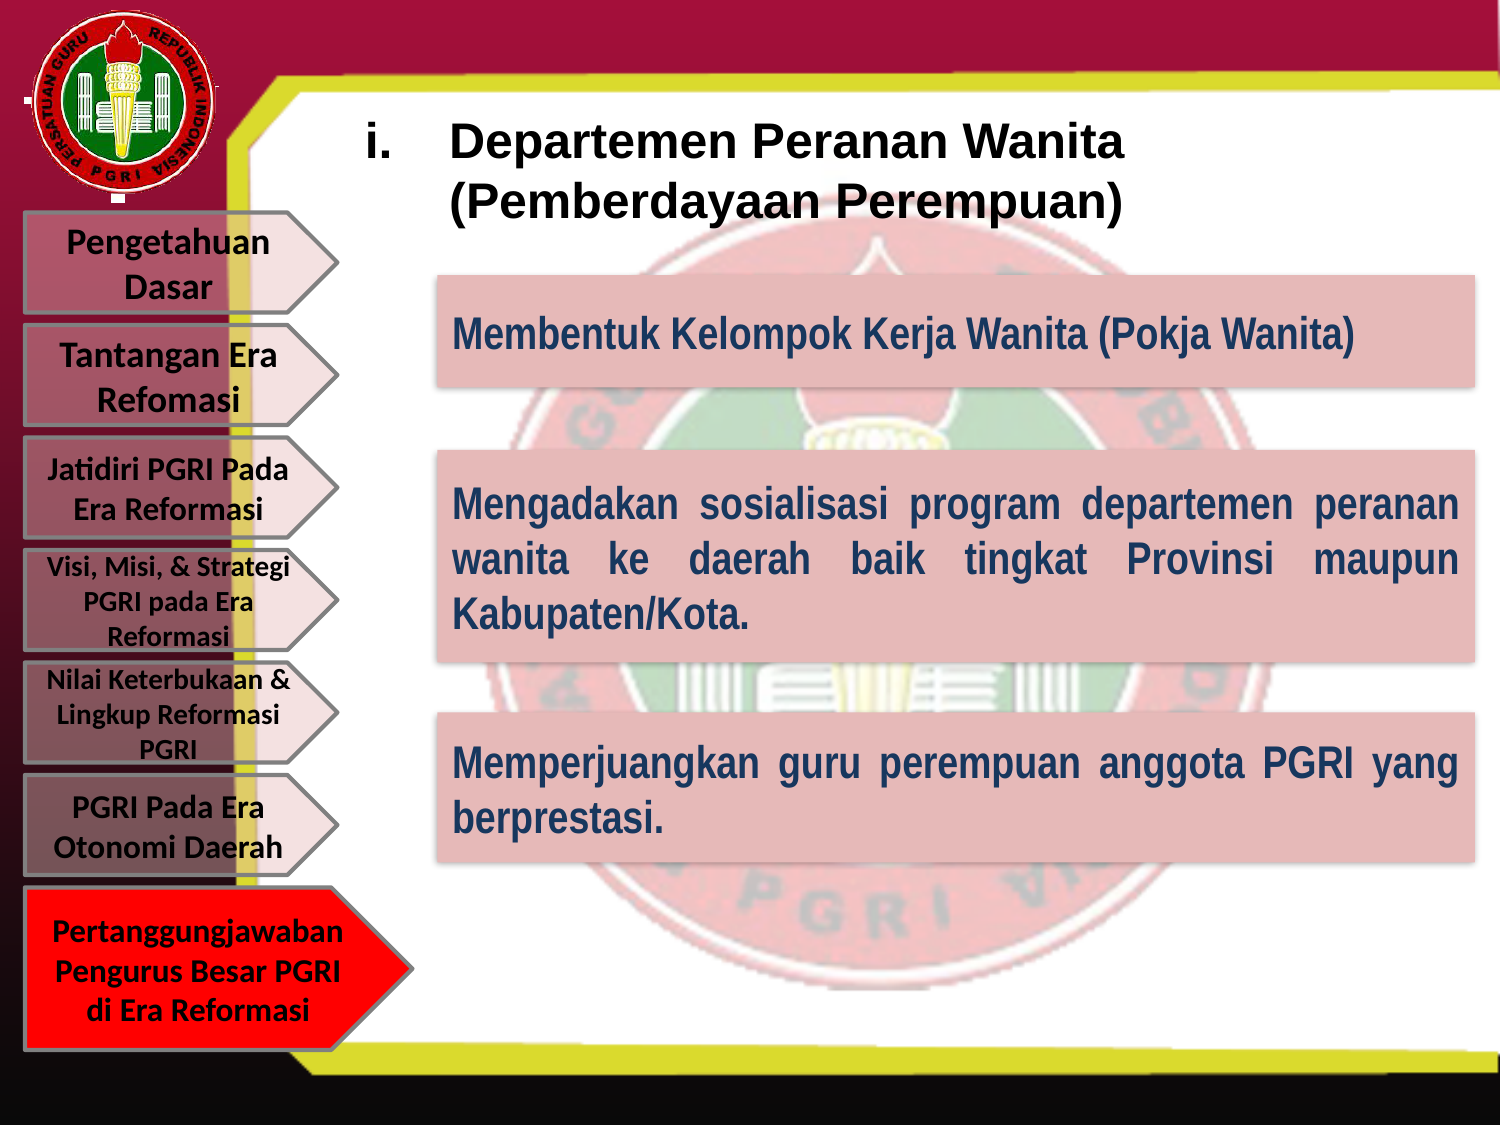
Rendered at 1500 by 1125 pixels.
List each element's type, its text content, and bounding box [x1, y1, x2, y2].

text_box Visi, Misi, & Strategi PGRI pada Era Reformasi [22, 547, 340, 653]
text_box Jatidiri PGRI Pada Era Reformasi [22, 435, 340, 540]
text_box Tantangan Era Refomasi [22, 322, 340, 428]
text_box i. Departemen Peranan Wanita (Pemberdayaan Perempuan) [349, 101, 1463, 236]
text_box Pertanggungjawaban Pengurus Besar PGRI di Era Reformasi [22, 885, 415, 1053]
text_box PGRI Pada Era Otonomi Daerah [22, 772, 340, 878]
text_box Membentuk Kelompok Kerja Wanita (Pokja Wanita) [437, 275, 1475, 388]
picture [0, 0, 1500, 1125]
text_box Memperjuangkan guru perempuan anggota PGRI yang berprestasi. [437, 712, 1475, 863]
text_box Nilai Keterbukaan & Lingkup Reformasi PGRI [22, 660, 340, 765]
text_box Pengetahuan Dasar [22, 210, 340, 315]
text_box Mengadakan sosialisasi program departemen peranan wanita ke daerah baik tingkat Provinsi maupun Kabupaten/Kota. [437, 449, 1475, 663]
